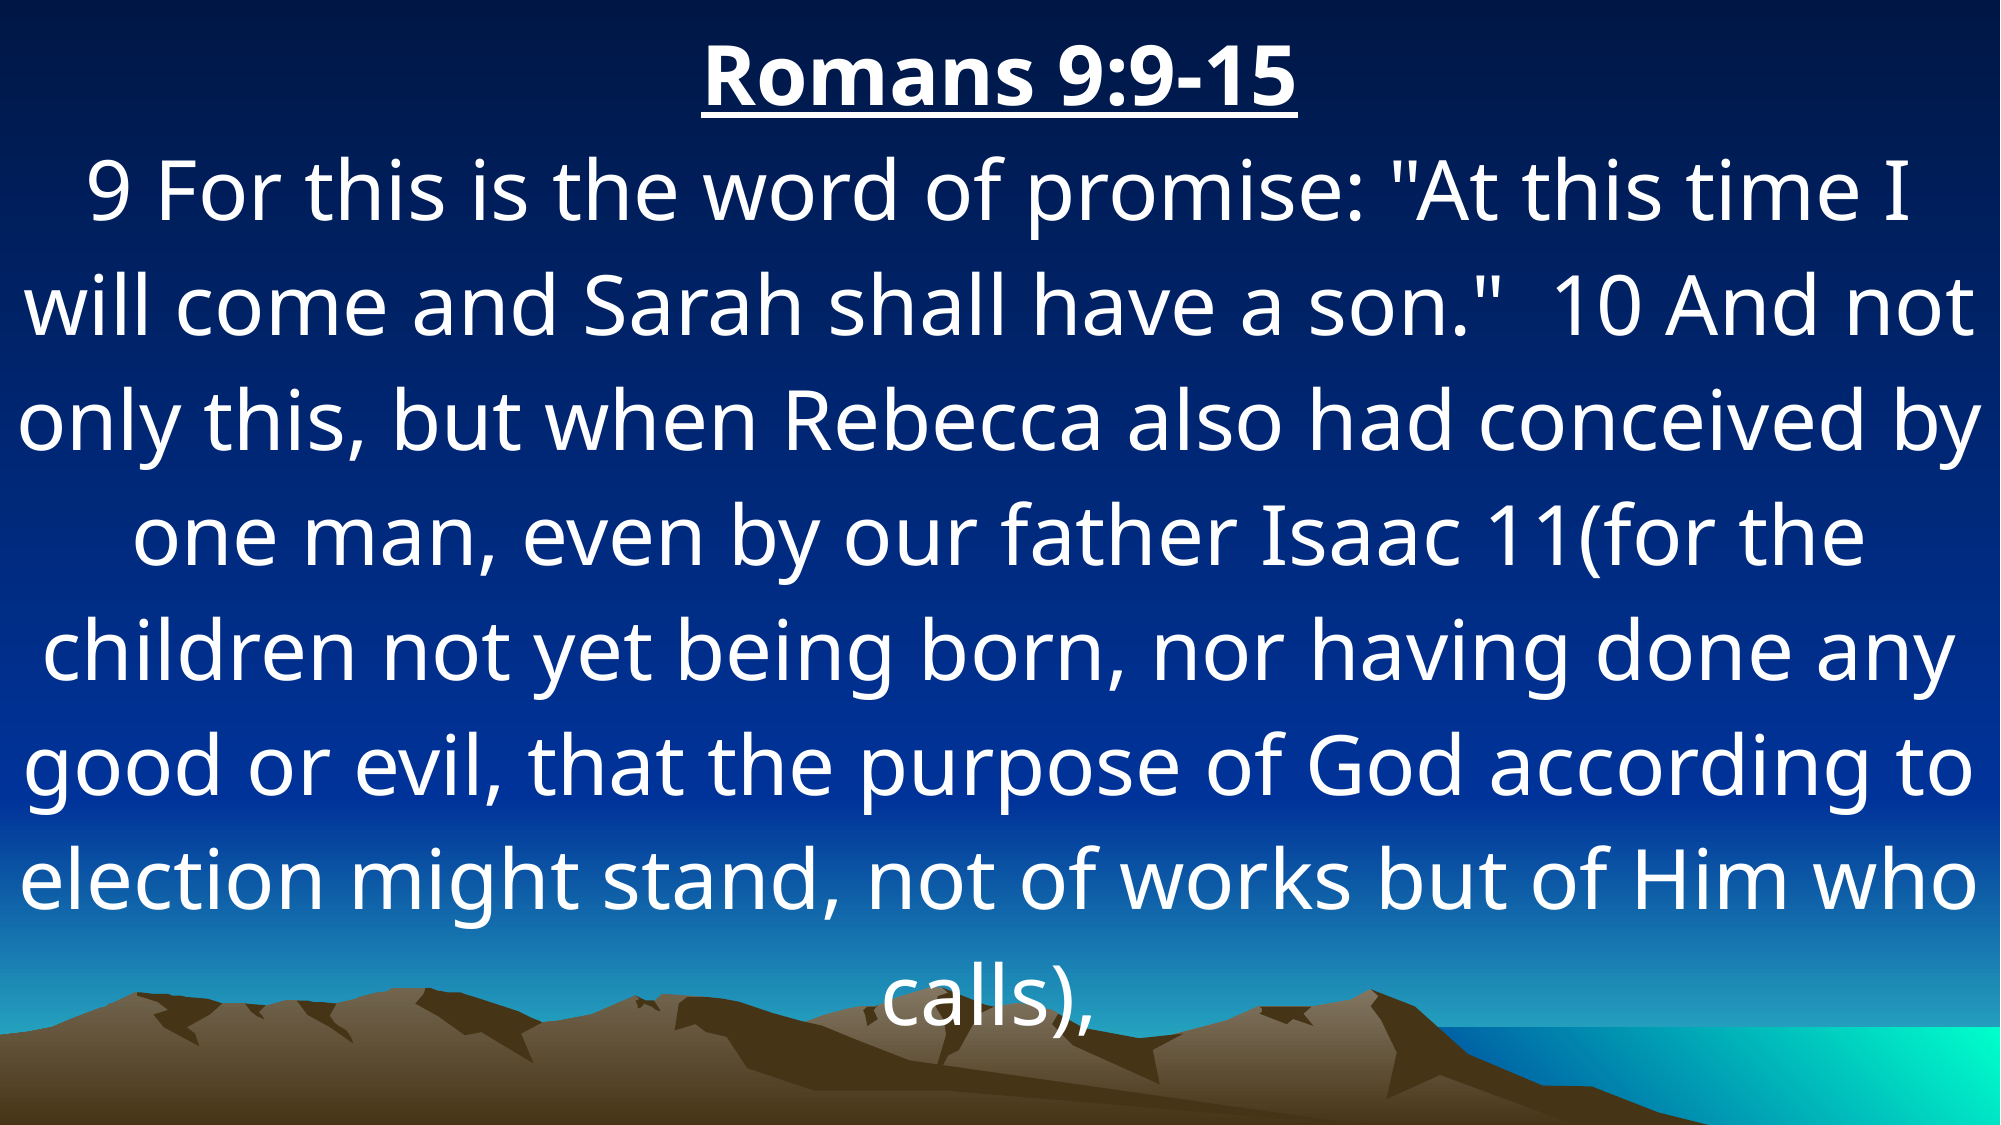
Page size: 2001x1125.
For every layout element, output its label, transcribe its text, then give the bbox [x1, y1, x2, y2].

text_box Romans 9:9-15 9 For this is the word of promise: "At this time I will come and Sarah shall have a son." 10 And not only this, but when Rebecca also had conceived by one man, even by our father Isaac 11(for the children not yet being born, nor having done any good or evil, that the purpose of God according to election might stand, not of works but of Him who calls), [0, 0, 2000, 988]
